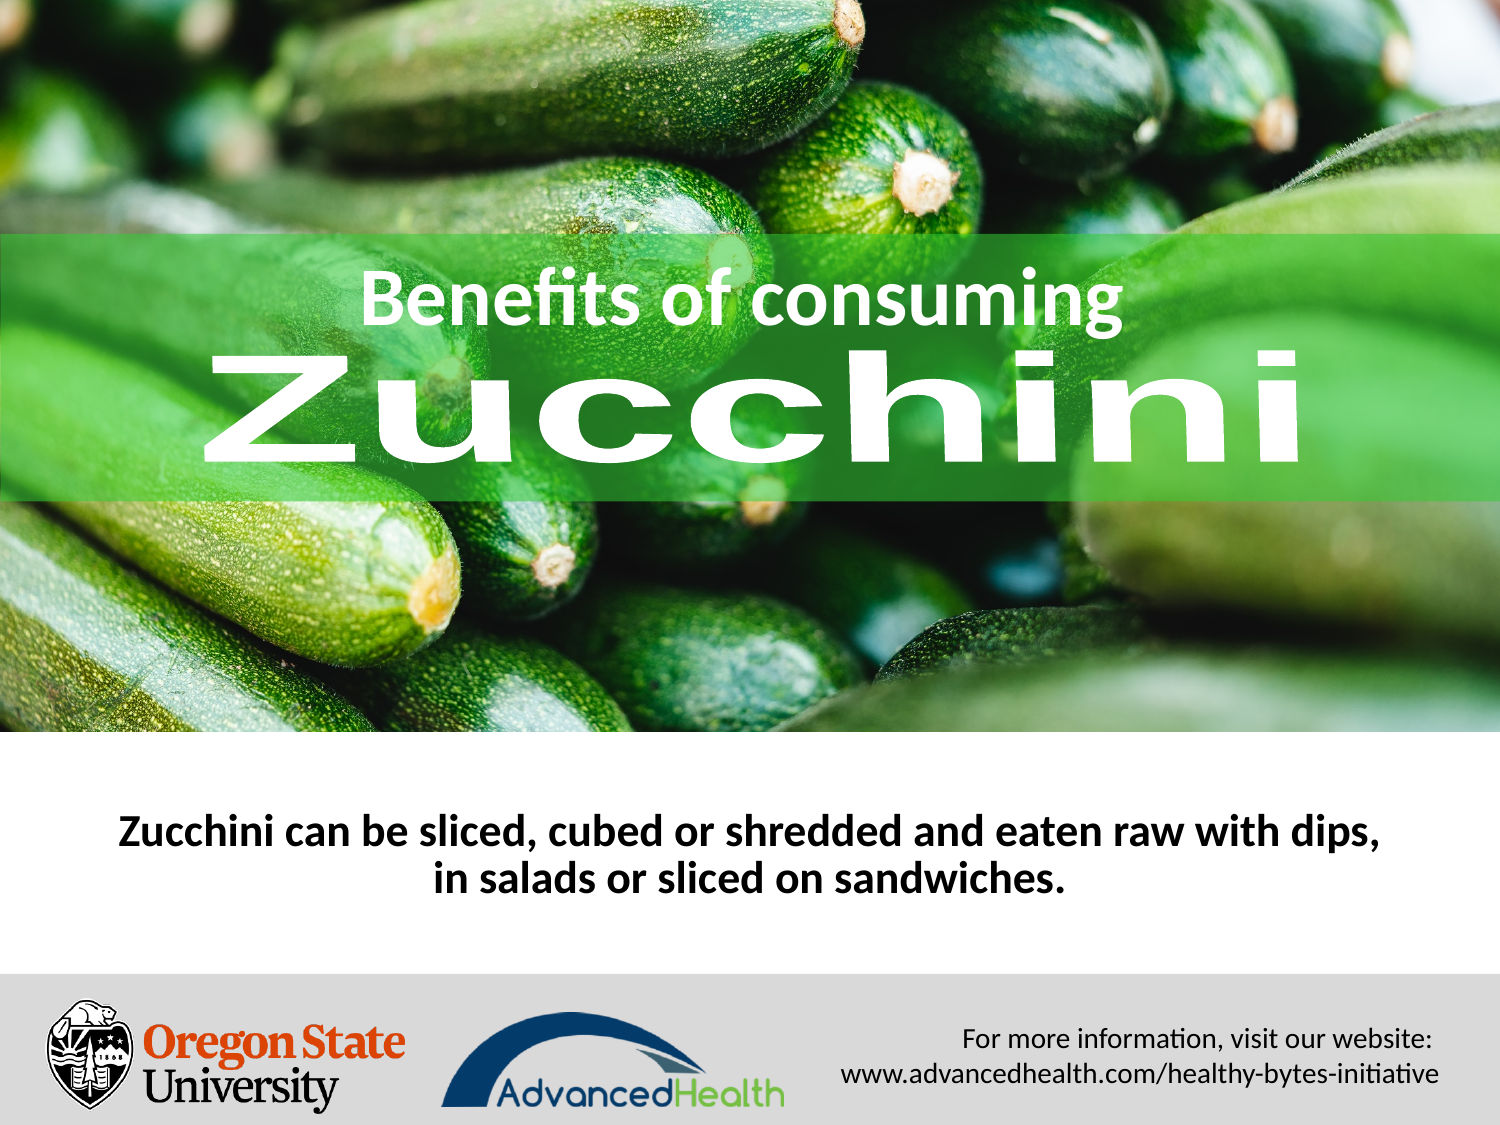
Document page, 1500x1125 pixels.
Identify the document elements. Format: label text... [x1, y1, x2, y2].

text_box [0, 973, 1500, 1125]
picture [441, 1012, 784, 1107]
text_box Zucchini can be sliced, cubed or shredded and eaten raw with dips, in salads or sliced on sandwiches. [19, 803, 1481, 955]
text_box For more information, visit our website: www.advancedhealth.com/healthy-bytes-initiative [808, 1013, 1446, 1112]
picture [44, 998, 405, 1114]
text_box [0, 0, 1500, 732]
